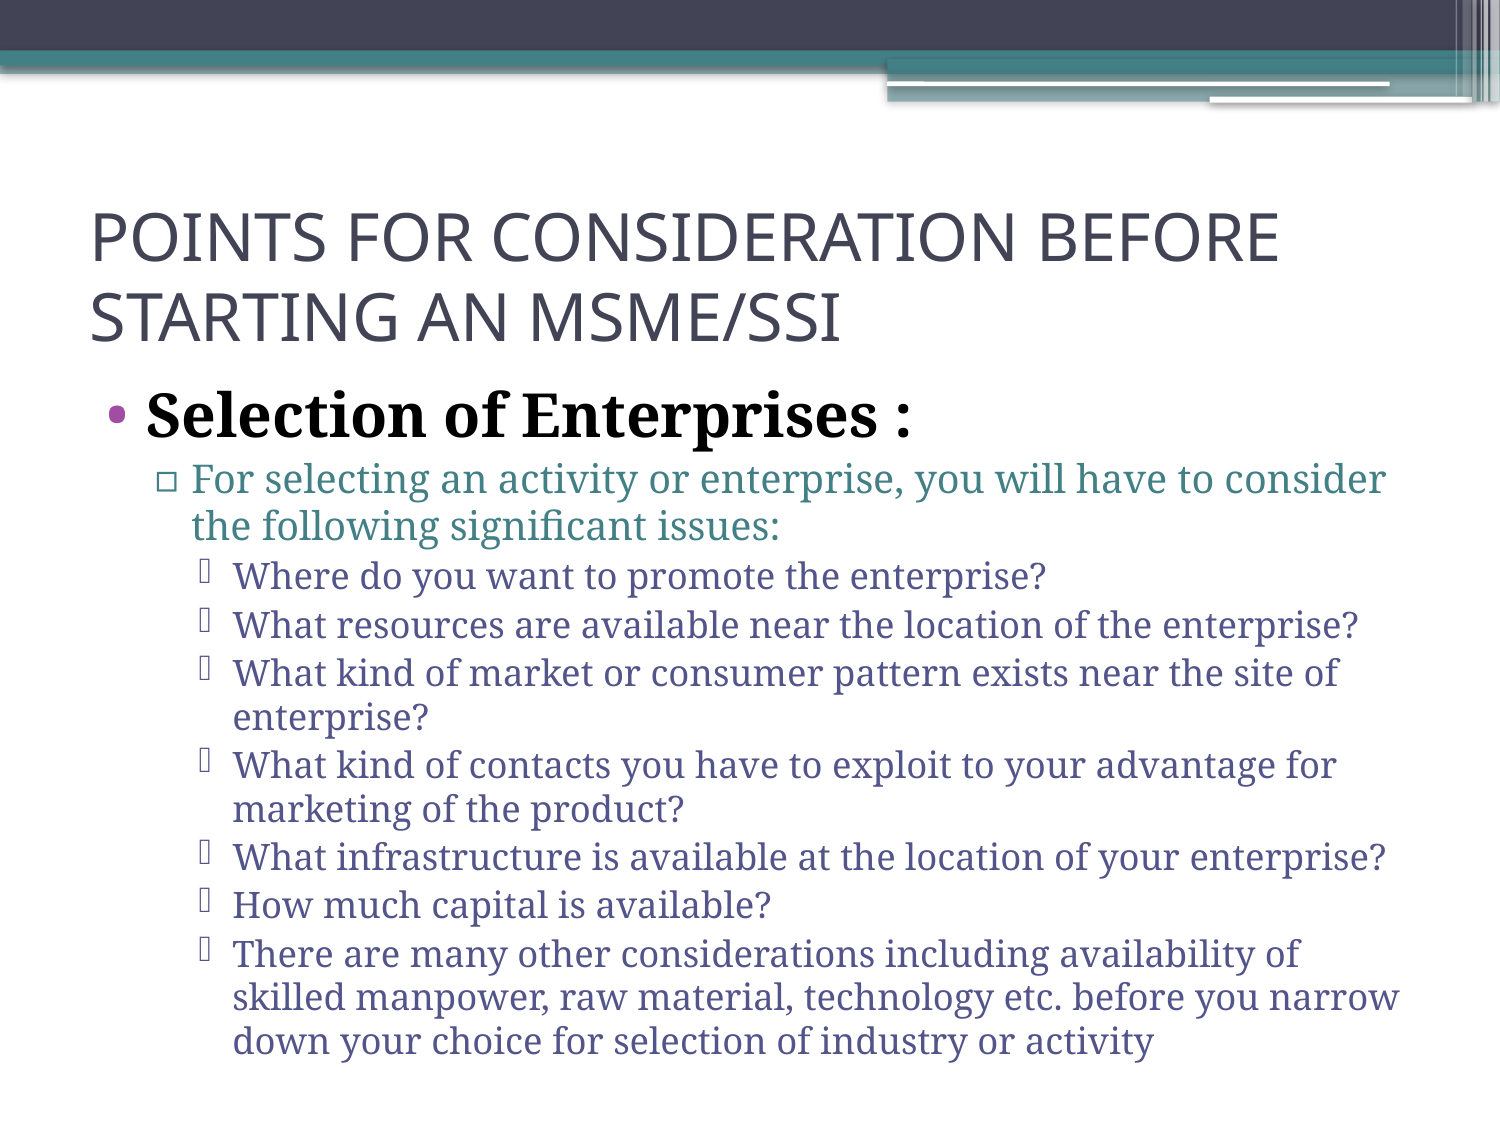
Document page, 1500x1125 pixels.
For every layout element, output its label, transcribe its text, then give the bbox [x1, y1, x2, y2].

title Points for Consideration before Starting an MSME/SSI [75, 187, 1425, 363]
list Selection of Enterprises : For selecting an activity or enterprise, you will have to consider the following significant issues: Where do you want to promote the enterprise? What resources are available near the location of the enterprise? What kind of market or consumer pattern exists near the site of enterprise? What kind of contacts you have to exploit to your advantage for marketing of the product? What infrastructure is available at the location of your enterprise? How much capital is available? There are many other considerations including availability of skilled manpower, raw material, technology etc. before you narrow down your choice for selection of industry or activity [75, 368, 1425, 1079]
